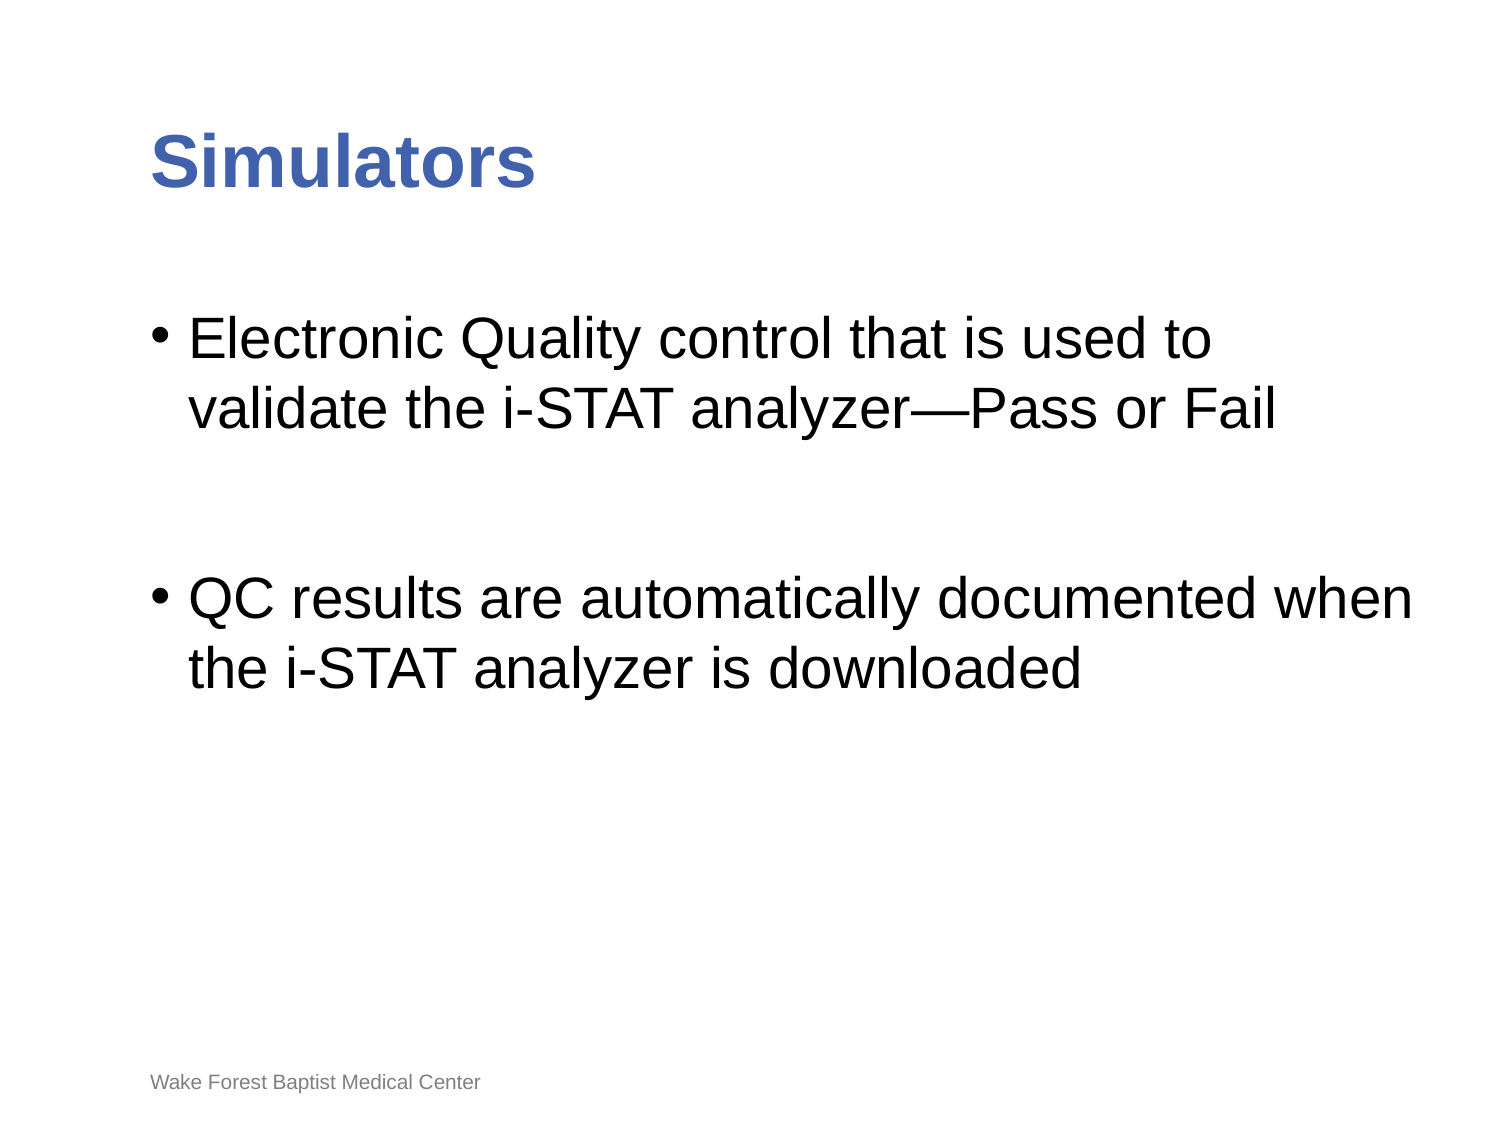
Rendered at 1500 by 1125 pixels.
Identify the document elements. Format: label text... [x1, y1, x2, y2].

title Simulators [150, 112, 1425, 204]
list Electronic Quality control that is used to validate the i-STAT analyzer—Pass or Fail QC results are automatically documented when the i-STAT analyzer is downloaded [150, 299, 1425, 800]
